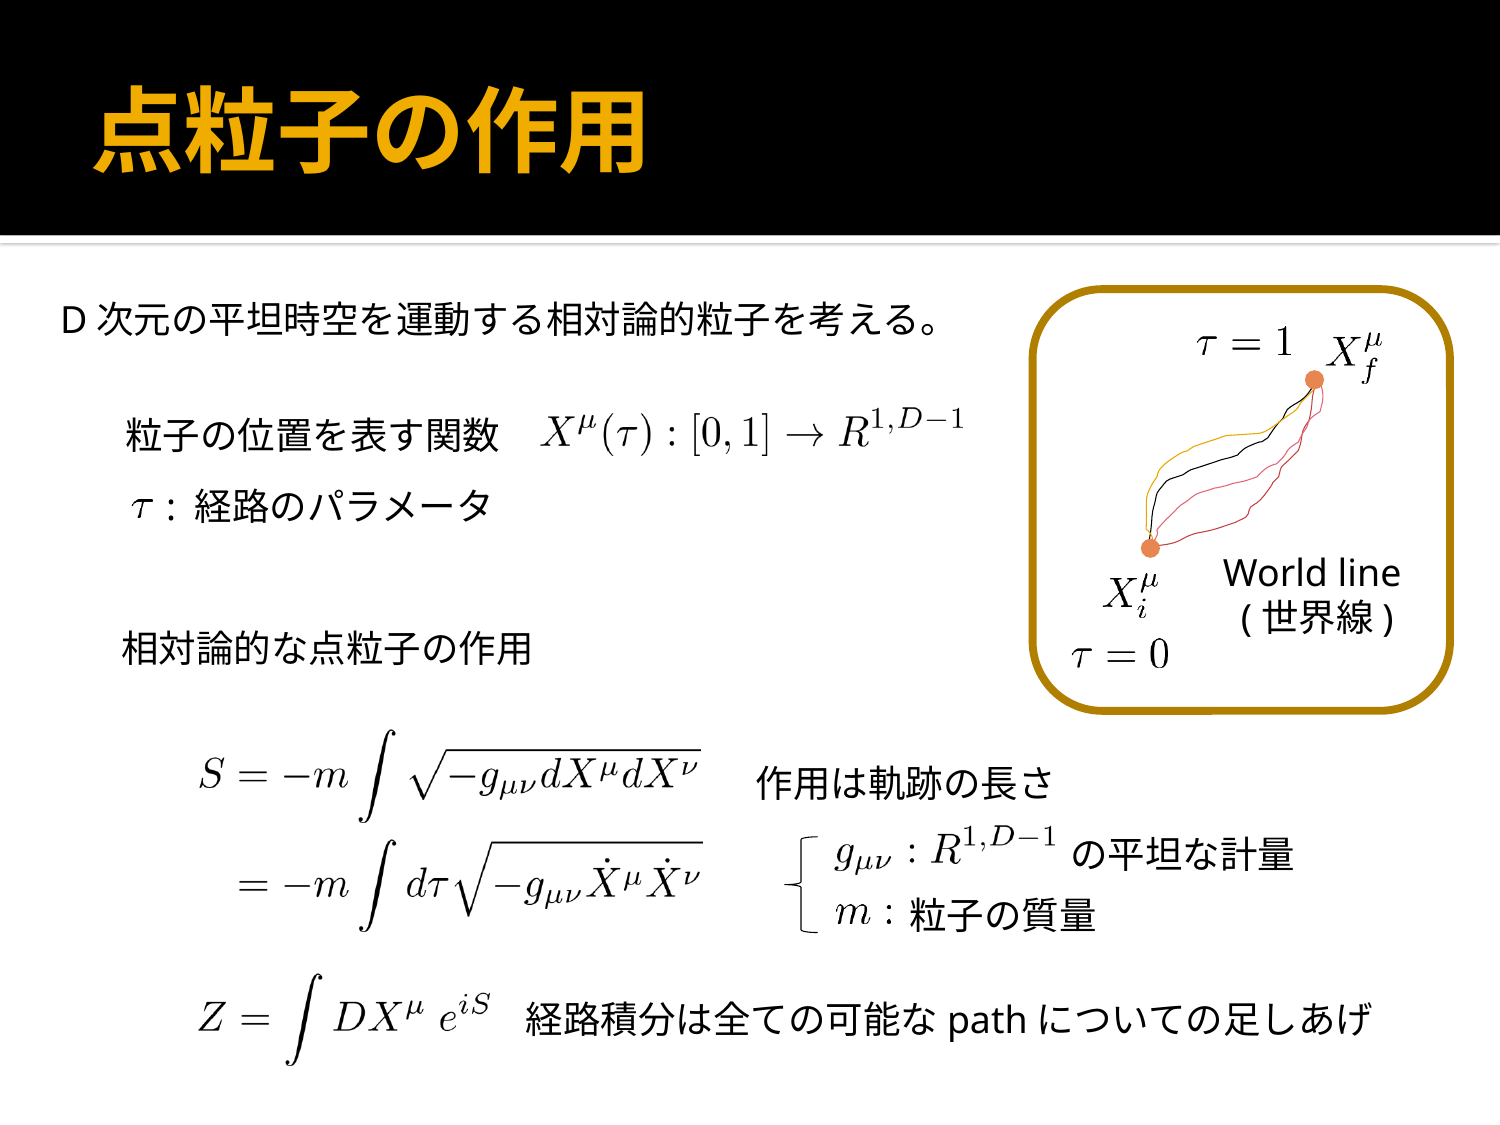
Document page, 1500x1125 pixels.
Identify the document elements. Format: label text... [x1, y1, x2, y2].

picture [1325, 332, 1382, 384]
text_box 経路積分は全ての可能なpathについての足しあげ [510, 989, 1388, 1049]
text_box 相対論的な点粒子の作用 [106, 617, 549, 678]
text_box [1156, 390, 1324, 538]
text_box [1161, 436, 1303, 546]
picture [835, 904, 891, 924]
text_box 作用は軌跡の長さ [740, 752, 1071, 812]
text_box [1137, 534, 1164, 562]
text_box [1301, 366, 1323, 394]
text_box World line (世界線) [1208, 541, 1427, 646]
text_box [1145, 430, 1265, 535]
picture [1102, 573, 1158, 618]
text_box の平坦な計量 [1055, 823, 1311, 884]
text_box 粒子の位置を表す関数 [110, 404, 516, 464]
picture [1196, 326, 1291, 355]
text_box 粒子の質量 [894, 884, 1112, 945]
picture [834, 825, 1055, 875]
picture [197, 973, 490, 1066]
text_box : 経路のパラメータ [151, 476, 509, 536]
picture [239, 839, 703, 932]
picture [131, 499, 153, 518]
picture [1070, 638, 1168, 668]
title 点粒子の作用 [75, 25, 1425, 231]
text_box [1028, 285, 1454, 715]
text_box D次元の平坦時空を運動する相対論的粒子を考える。 [45, 289, 973, 349]
picture [199, 729, 701, 823]
text_box [784, 836, 818, 934]
picture [540, 407, 963, 456]
